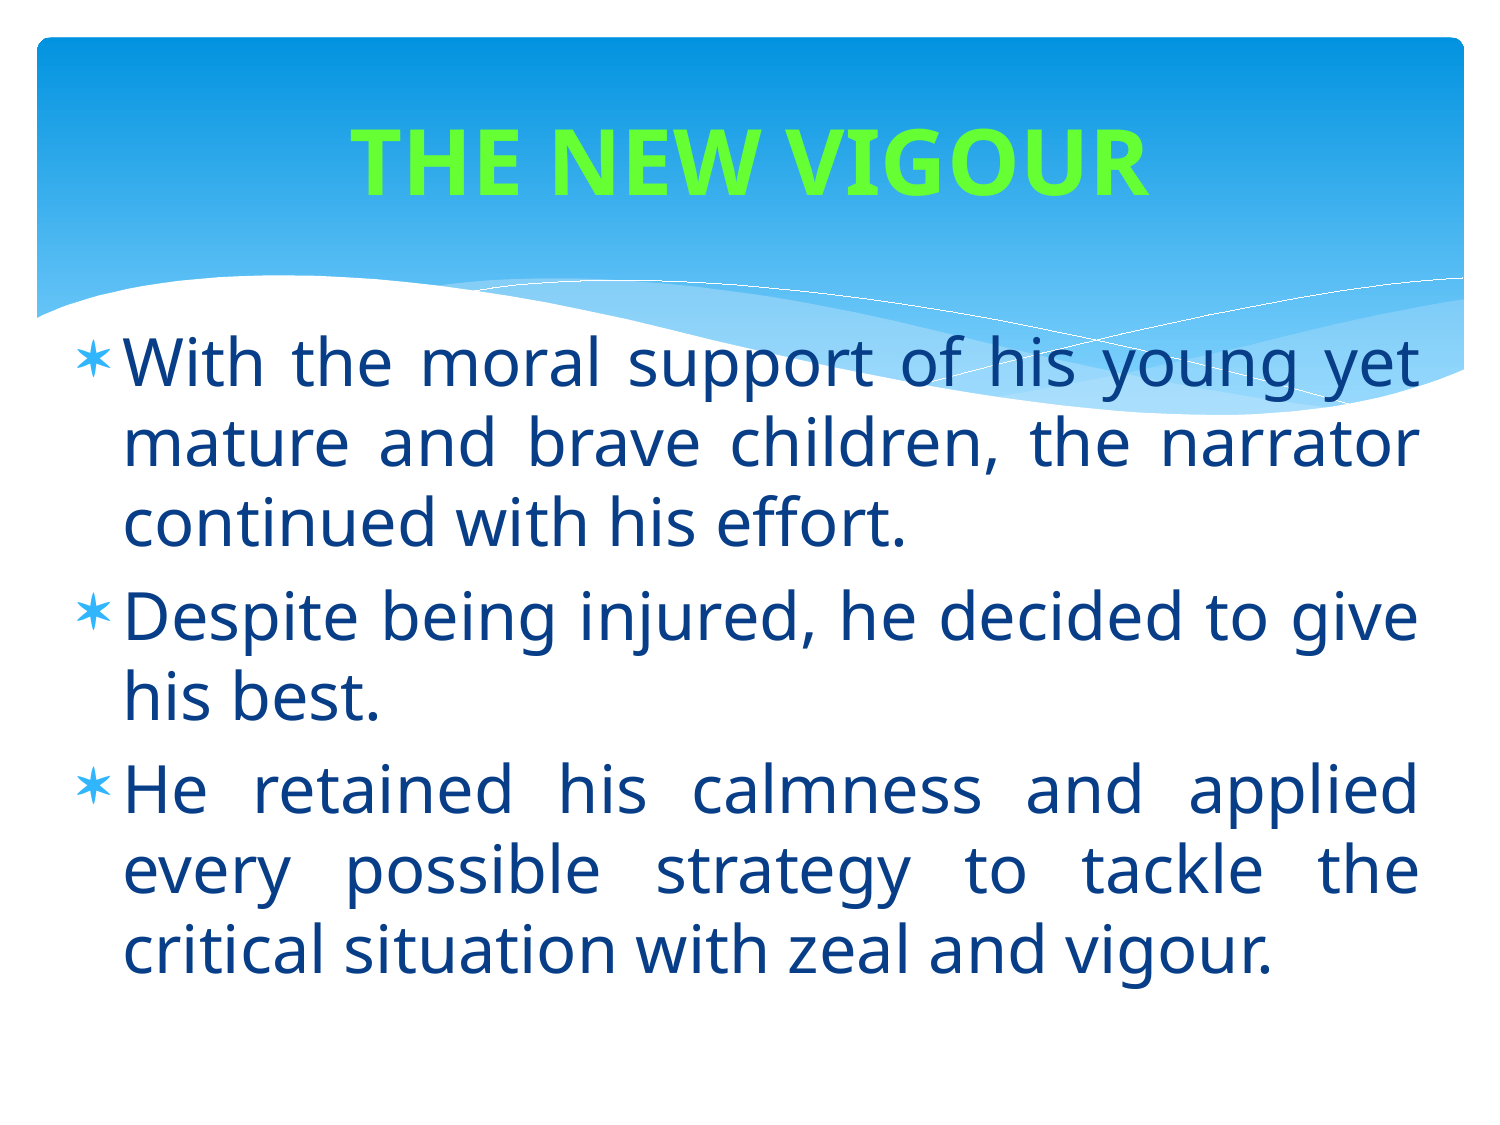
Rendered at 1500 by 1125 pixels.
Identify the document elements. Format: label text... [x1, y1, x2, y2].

title THE NEW VIGOUR [75, 55, 1425, 261]
list With the moral support of his young yet mature and brave children, the narrator continued with his effort. Despite being injured, he decided to give his best. He retained his calmness and applied every possible strategy to tackle the critical situation with zeal and vigour. [62, 312, 1438, 1075]
